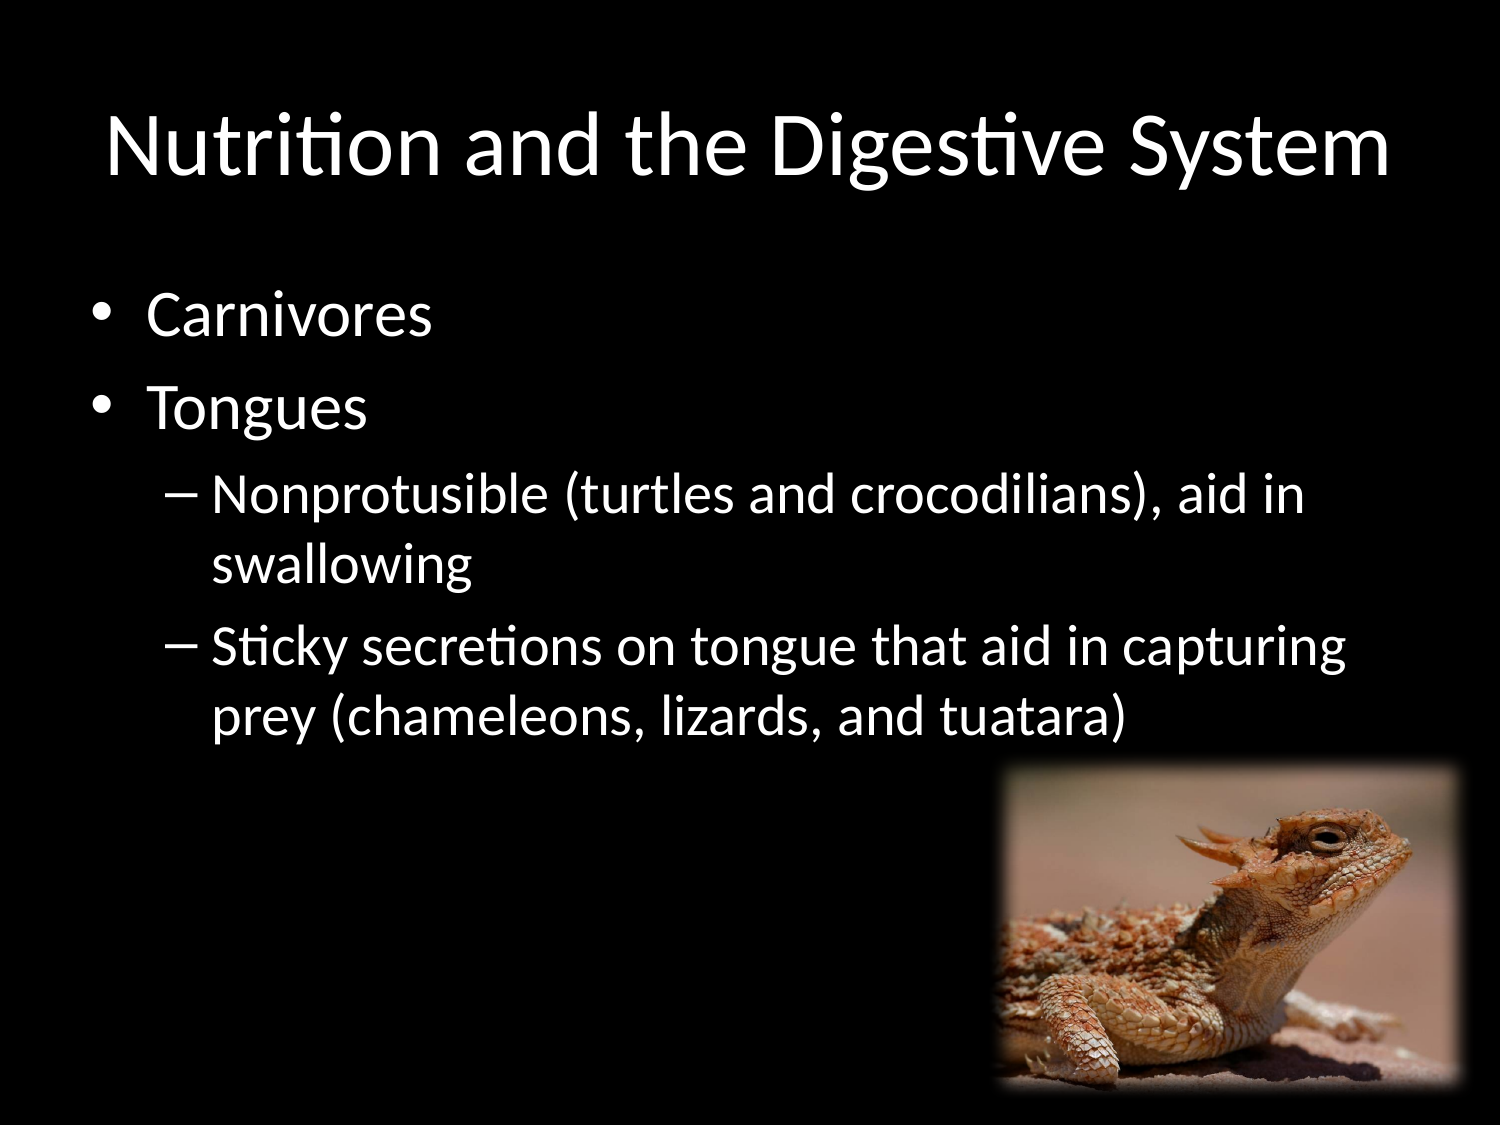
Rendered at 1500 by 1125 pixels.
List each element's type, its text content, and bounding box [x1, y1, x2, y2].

picture [987, 749, 1475, 1101]
title Nutrition and the Digestive System [75, 45, 1425, 233]
list Carnivores Tongues Nonprotusible (turtles and crocodilians), aid in swallowing Sticky secretions on tongue that aid in capturing prey (chameleons, lizards, and tuatara) [75, 262, 1425, 1005]
